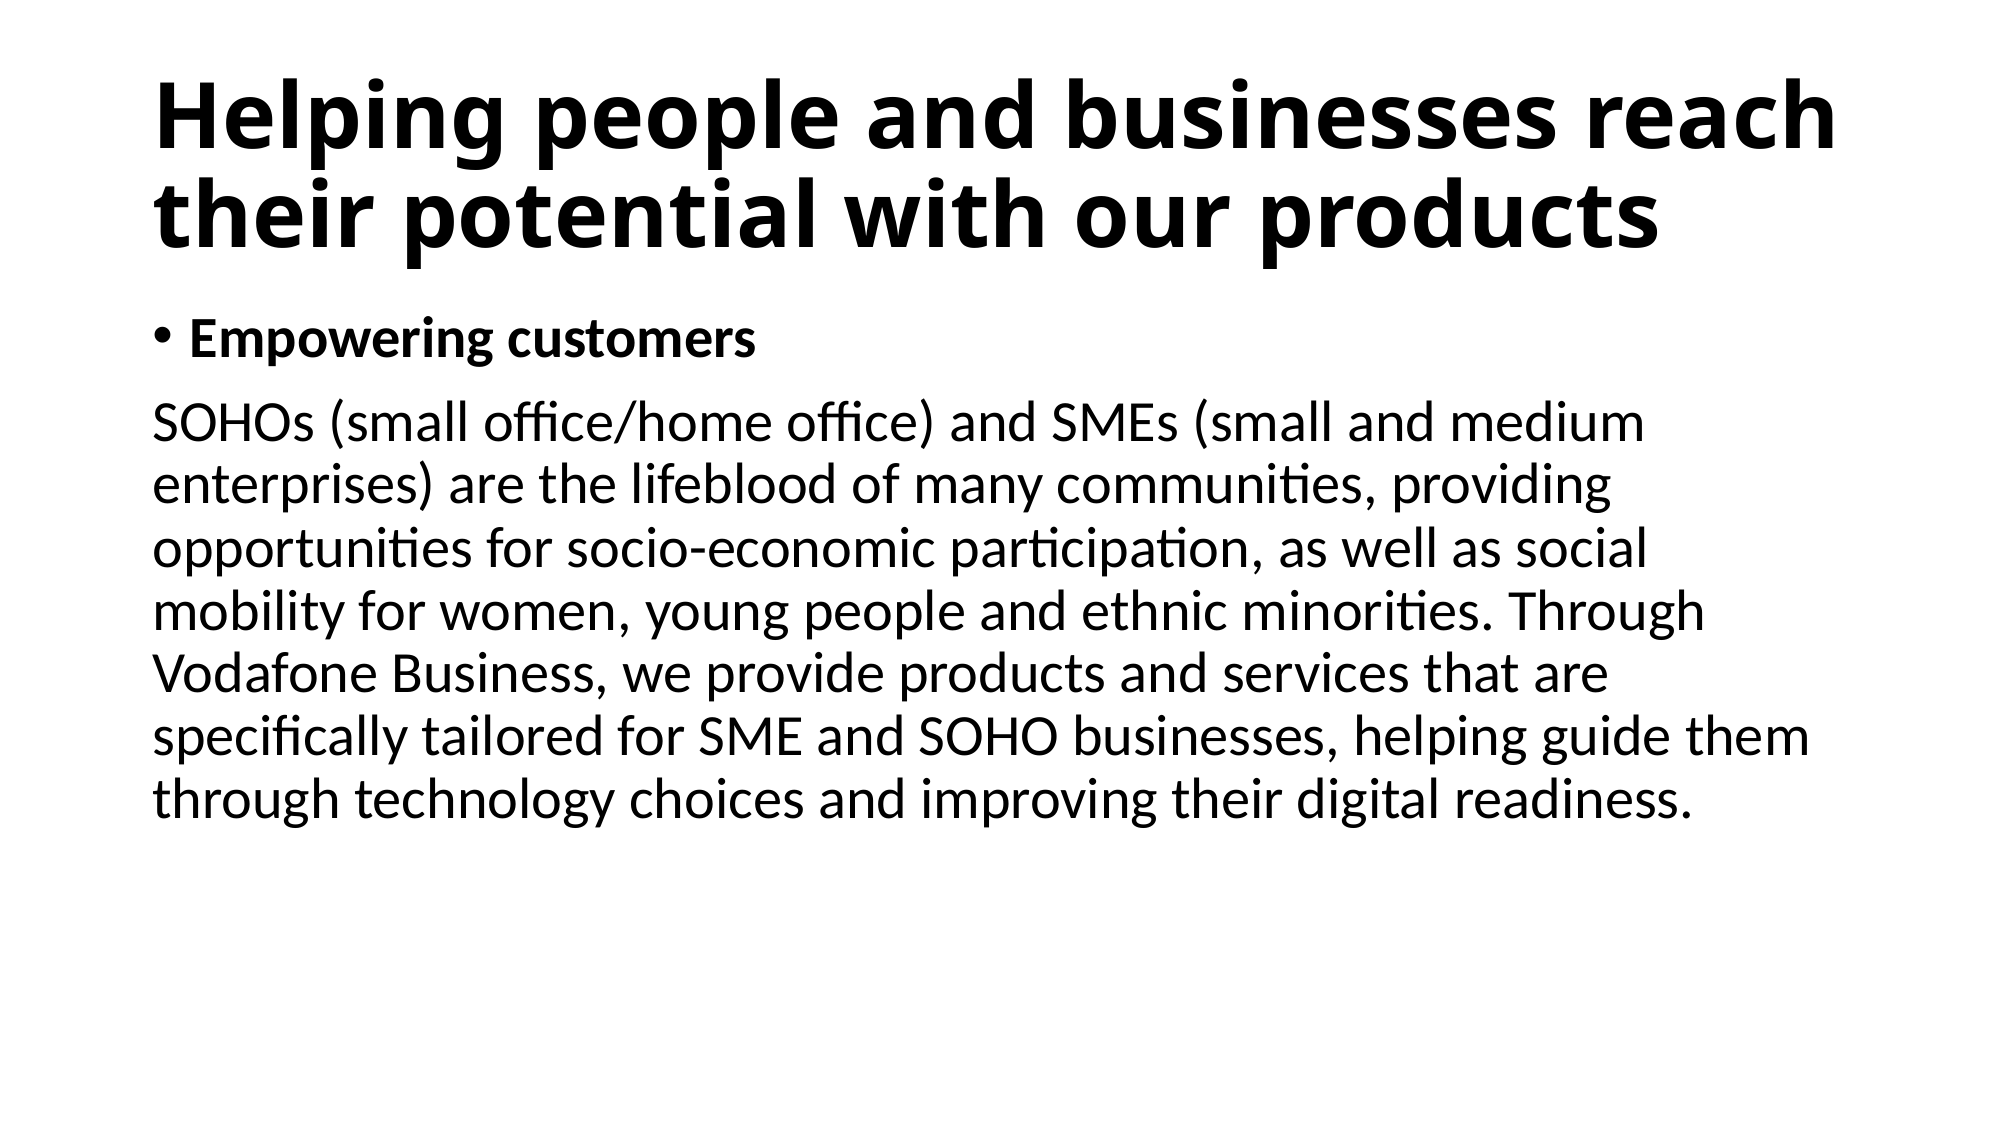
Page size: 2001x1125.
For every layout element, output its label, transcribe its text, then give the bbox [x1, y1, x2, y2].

list Empowering customers SOHOs (small office/home office) and SMEs (small and medium enterprises) are the lifeblood of many communities, providing opportunities for socio-economic participation, as well as social mobility for women, young people and ethnic minorities. Through Vodafone Business, we provide products and services that are specifically tailored for SME and SOHO businesses, helping guide them through technology choices and improving their digital readiness. [137, 299, 1863, 1014]
title Helping people and businesses reach their potential with our products [137, 59, 1863, 278]
